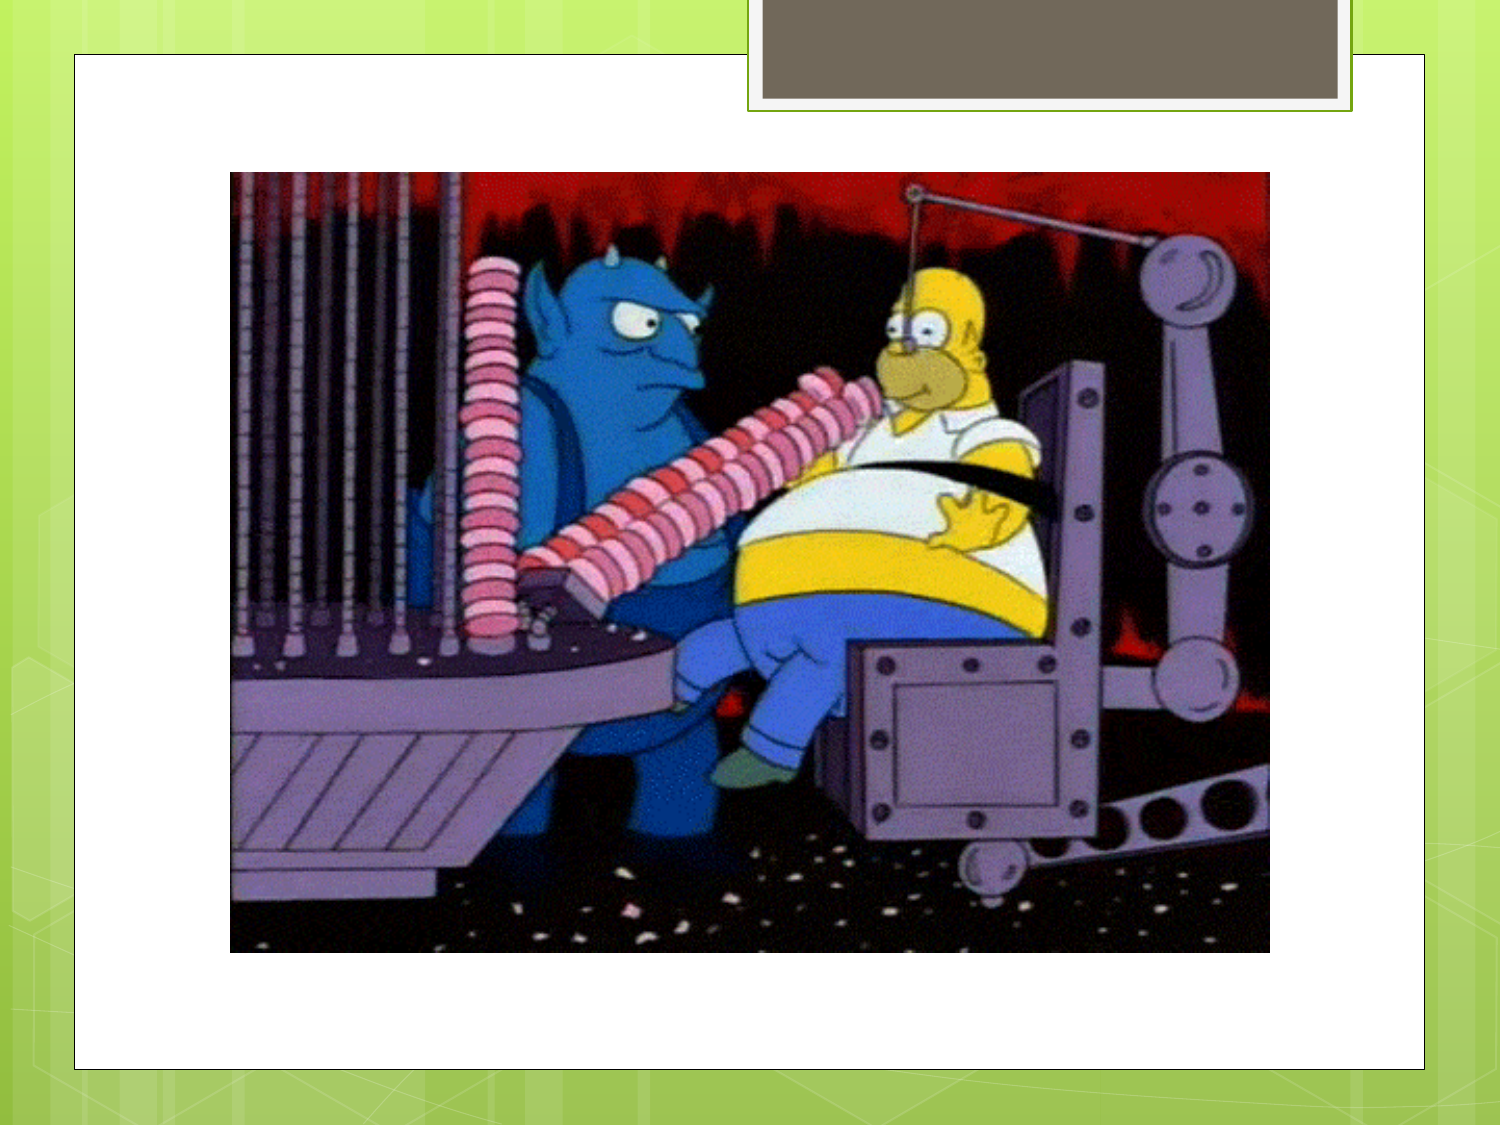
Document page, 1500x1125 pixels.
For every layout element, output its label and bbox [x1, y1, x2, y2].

text_box [228, 171, 1272, 954]
